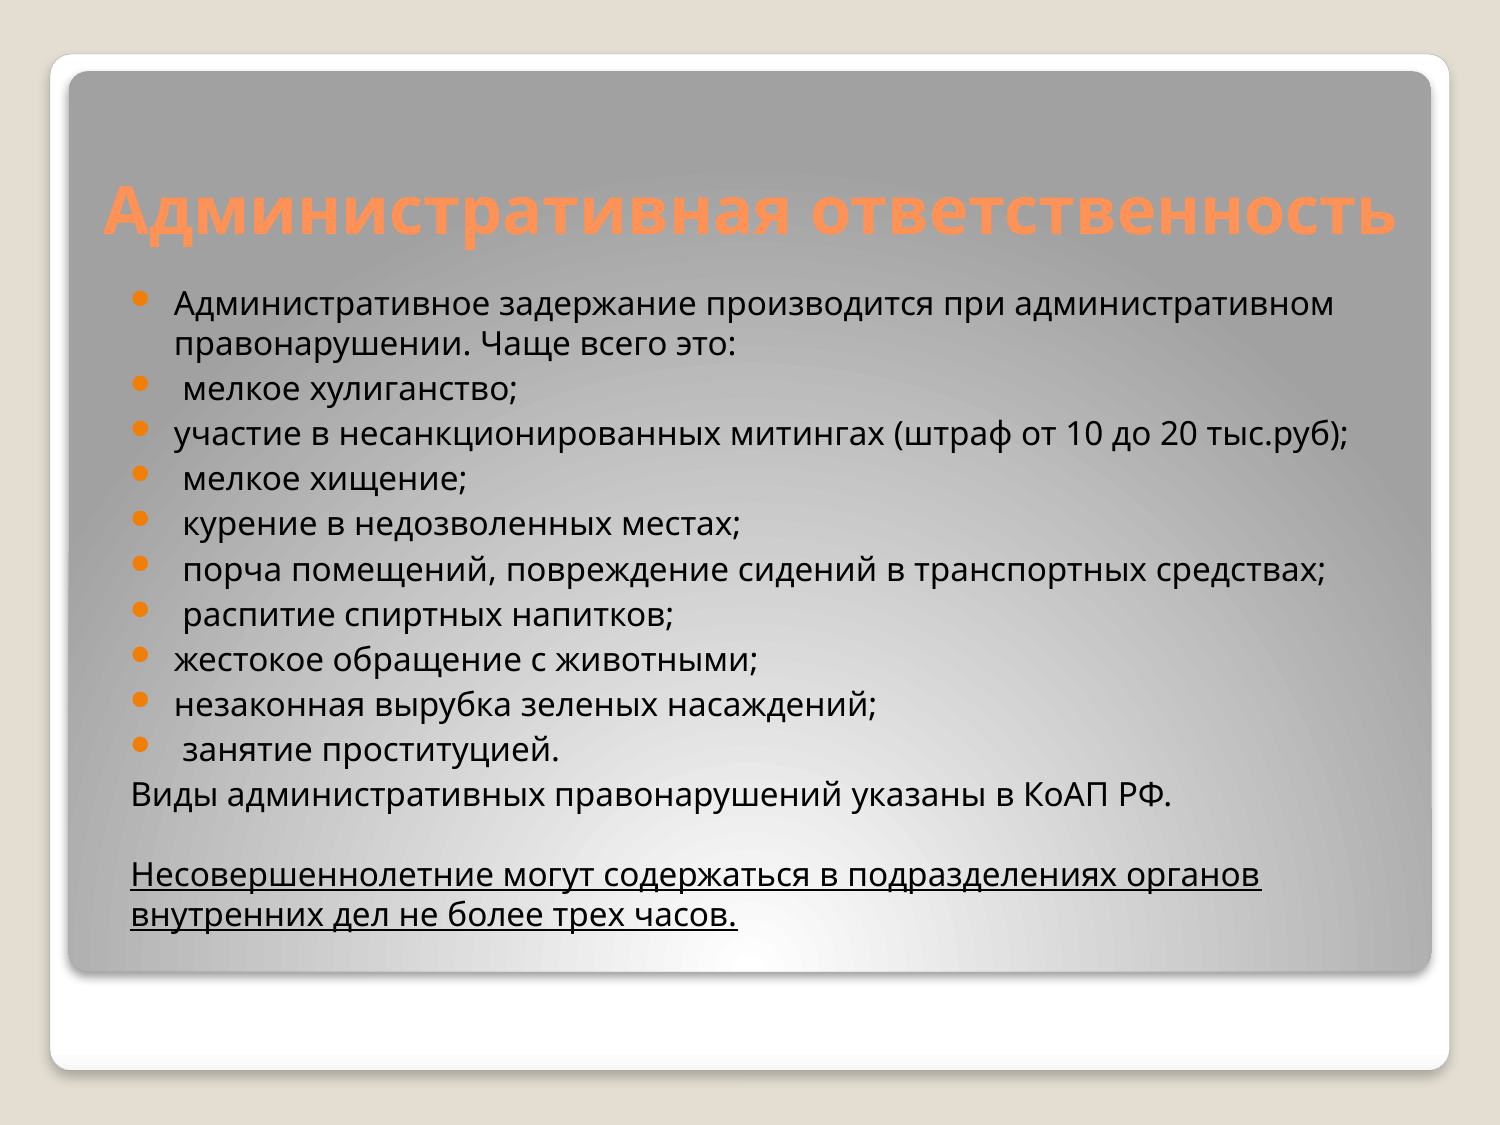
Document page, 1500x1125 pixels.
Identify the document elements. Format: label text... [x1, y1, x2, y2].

list Административное задержание производится при административном правонарушении. Чаще всего это: мелкое хулиганство; участие в несанкционированных митингах (штраф от 10 до 20 тыс.руб); мелкое хищение; курение в недозволенных местах; порча помещений, повреждение сидений в транспортных средствах; распитие спиртных напитков; жестокое обращение с животными; незаконная вырубка зеленых насаждений; занятие проституцией. Виды административных правонарушений указаны в КоАП РФ. Несовершеннолетние могут содержаться в подразделениях органов внутренних дел не более трех часов. [100, 267, 1425, 1024]
title Административная ответственность [88, 90, 1425, 256]
